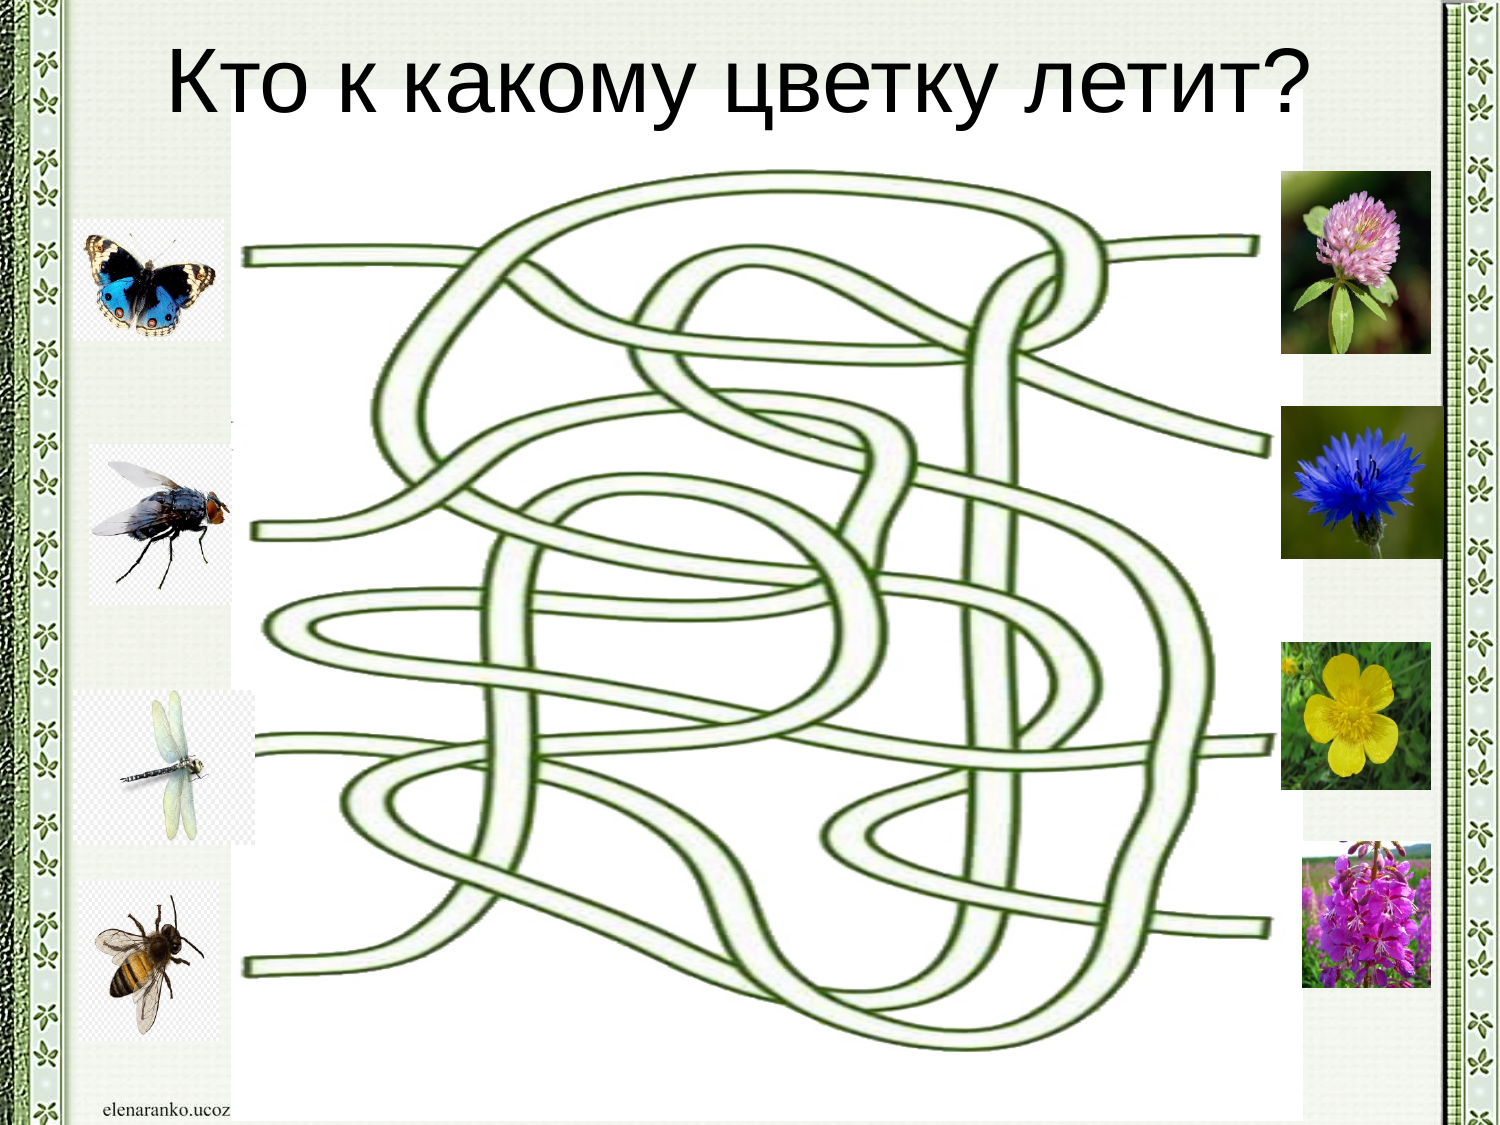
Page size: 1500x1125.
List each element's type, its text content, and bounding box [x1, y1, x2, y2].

picture [0, 0, 1500, 1125]
title Кто к какому цветку летит? [64, 0, 1415, 152]
